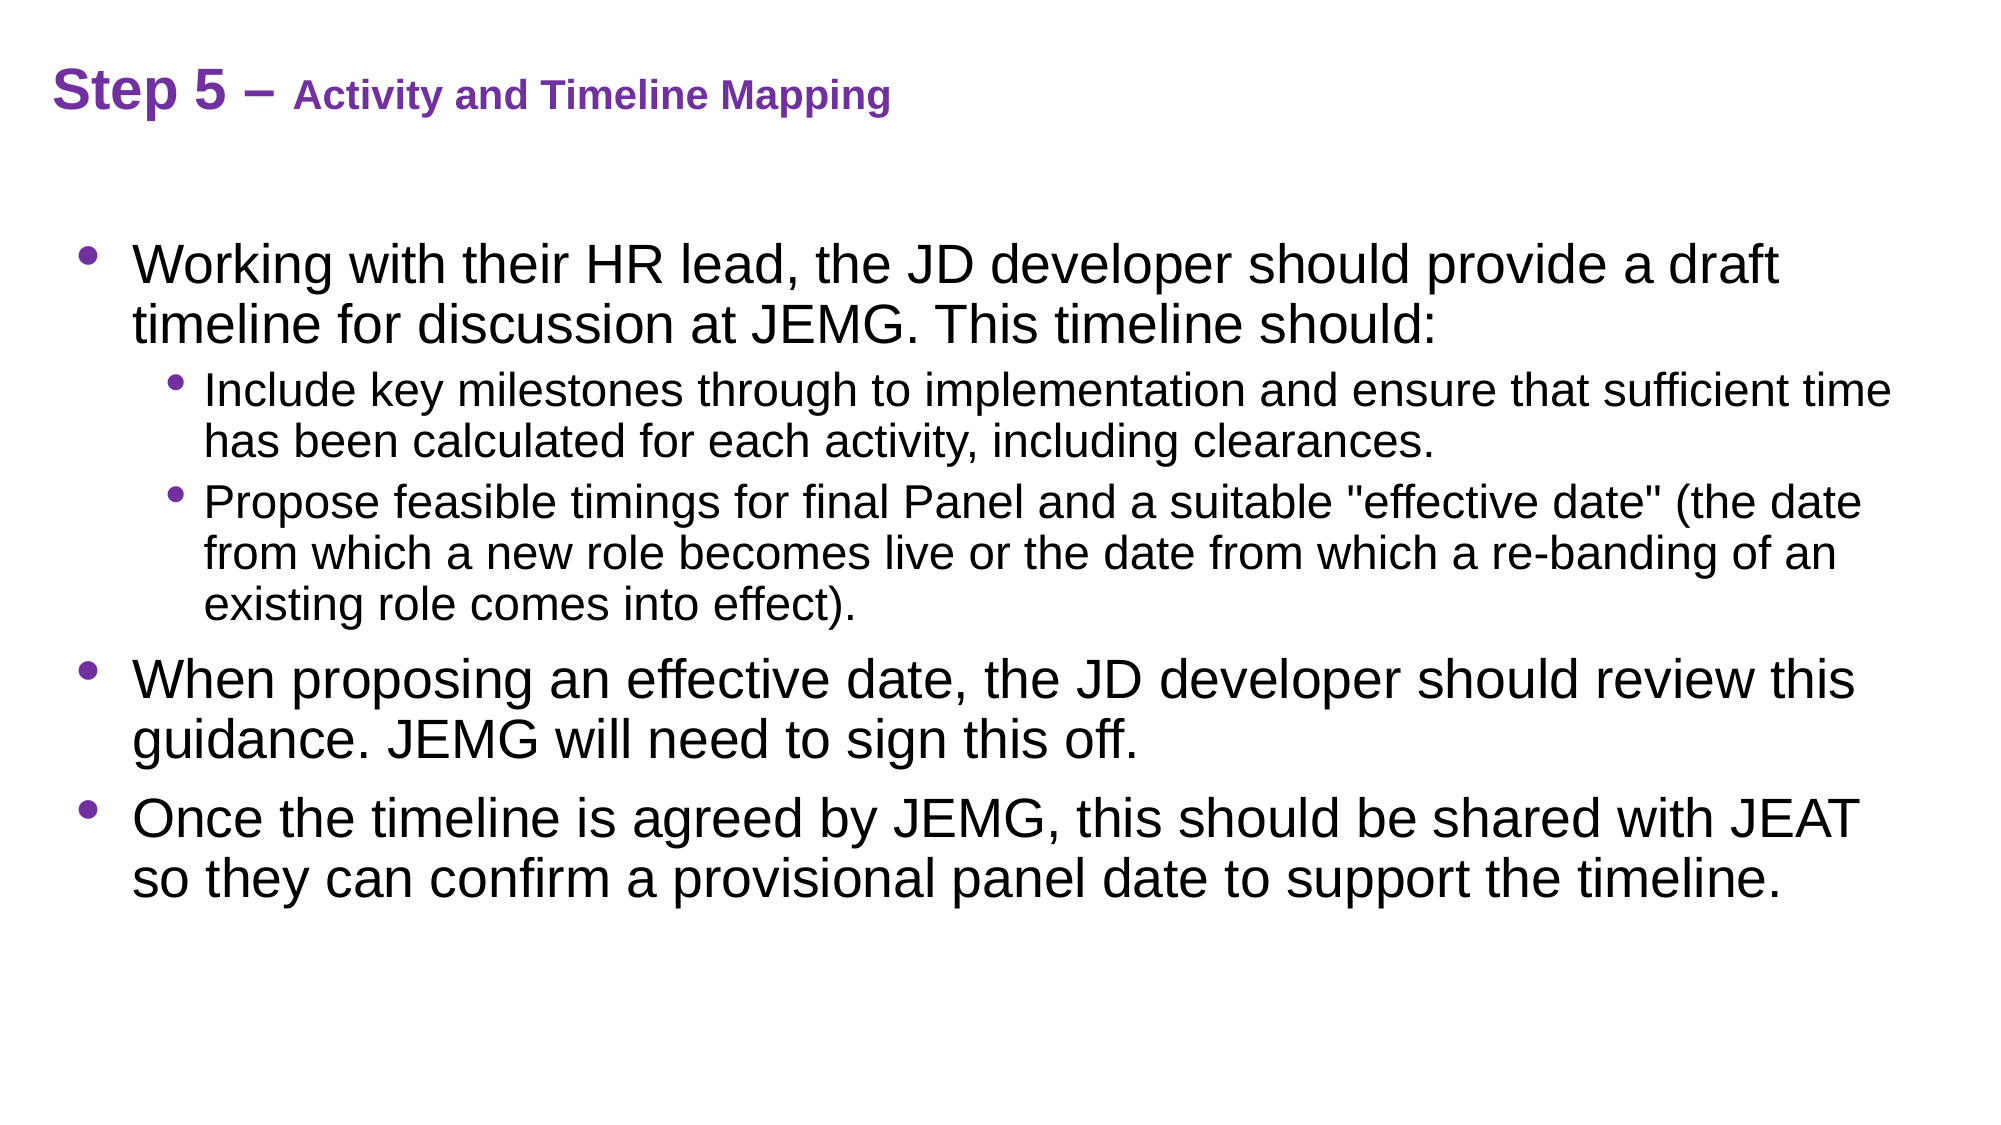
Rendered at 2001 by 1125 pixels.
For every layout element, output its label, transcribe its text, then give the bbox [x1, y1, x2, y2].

title Step 5 – Activity and Timeline Mapping [37, 17, 2000, 164]
text_box Working with their HR lead, the JD developer should provide a draft timeline for discussion at JEMG. This timeline should: Include key milestones through to implementation and ensure that sufficient time has been calculated for each activity, including clearances. Propose feasible timings for final Panel and a suitable "effective date" (the date from which a new role becomes live or the date from which a re-banding of an existing role comes into effect). When proposing an effective date, the JD developer should review this guidance. JEMG will need to sign this off. Once the timeline is agreed by JEMG, this should be shared with JEAT so they can confirm a provisional panel date to support the timeline. [63, 142, 1920, 931]
